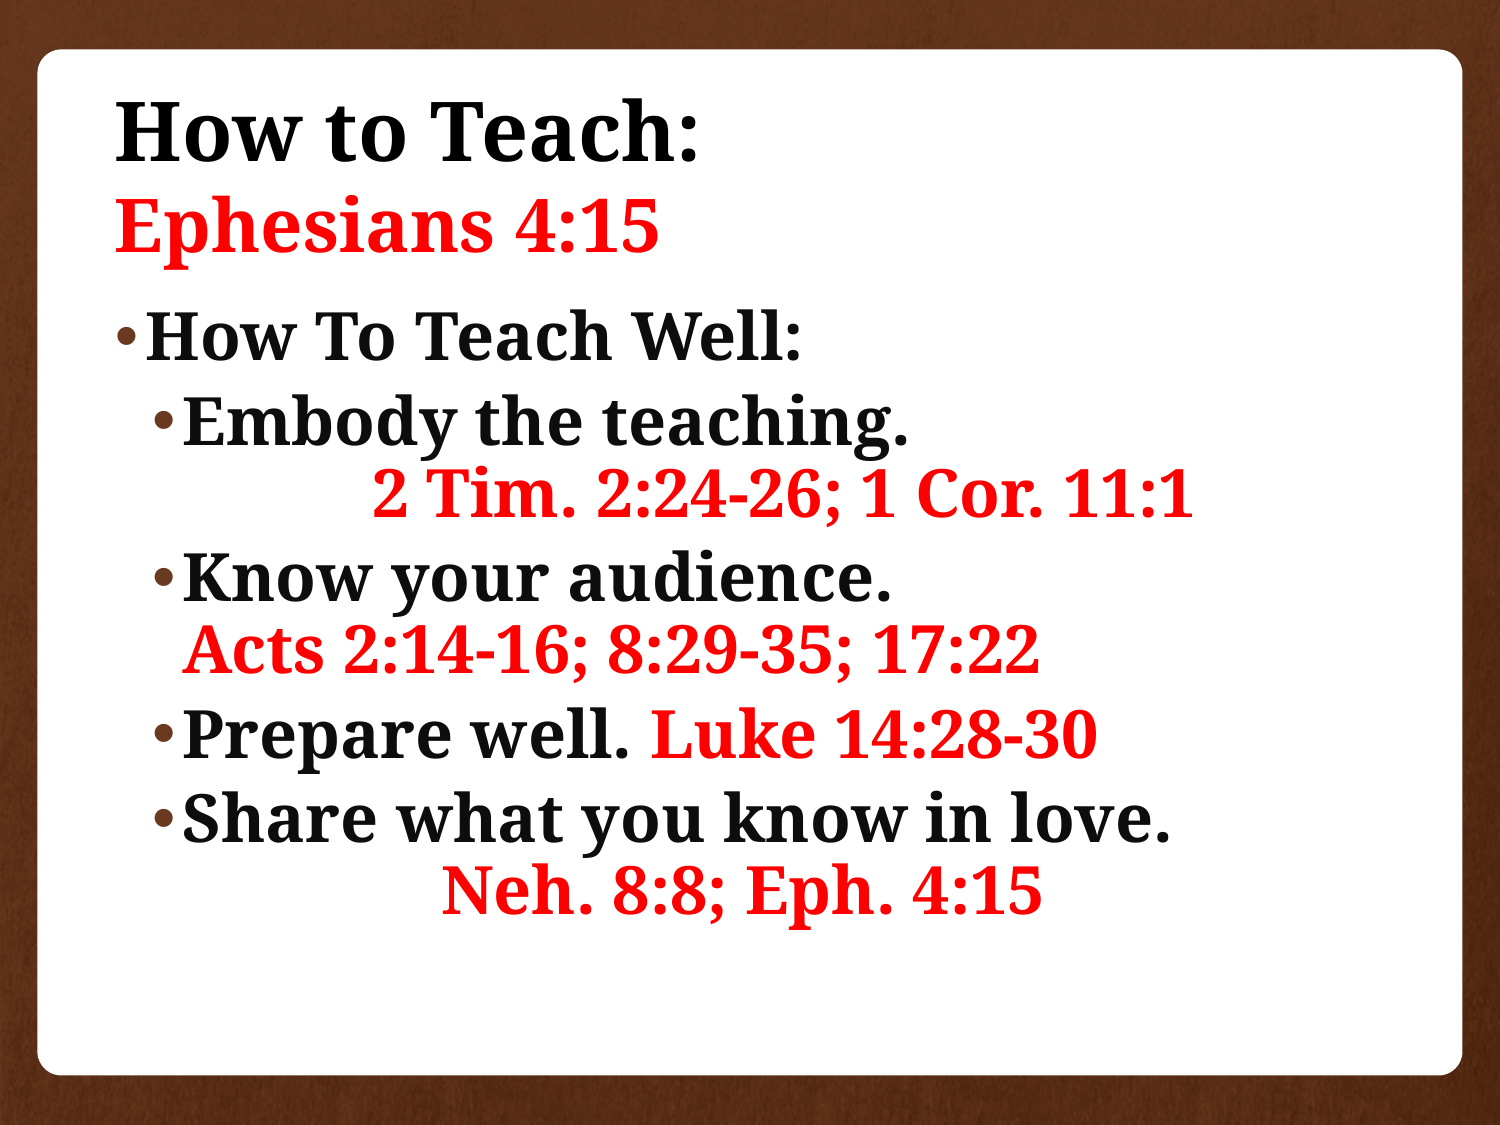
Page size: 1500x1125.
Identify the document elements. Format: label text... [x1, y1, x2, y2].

title How to Teach: Ephesians 4:15 [99, 70, 1350, 275]
list How To Teach Well: Embody the teaching. 2 Tim. 2:24-26; 1 Cor. 11:1 Know your audience. Acts 2:14-16; 8:29-35; 17:22 Prepare well. Luke 14:28-30 Share what you know in love. Neh. 8:8; Eph. 4:15 [99, 295, 1450, 1038]
